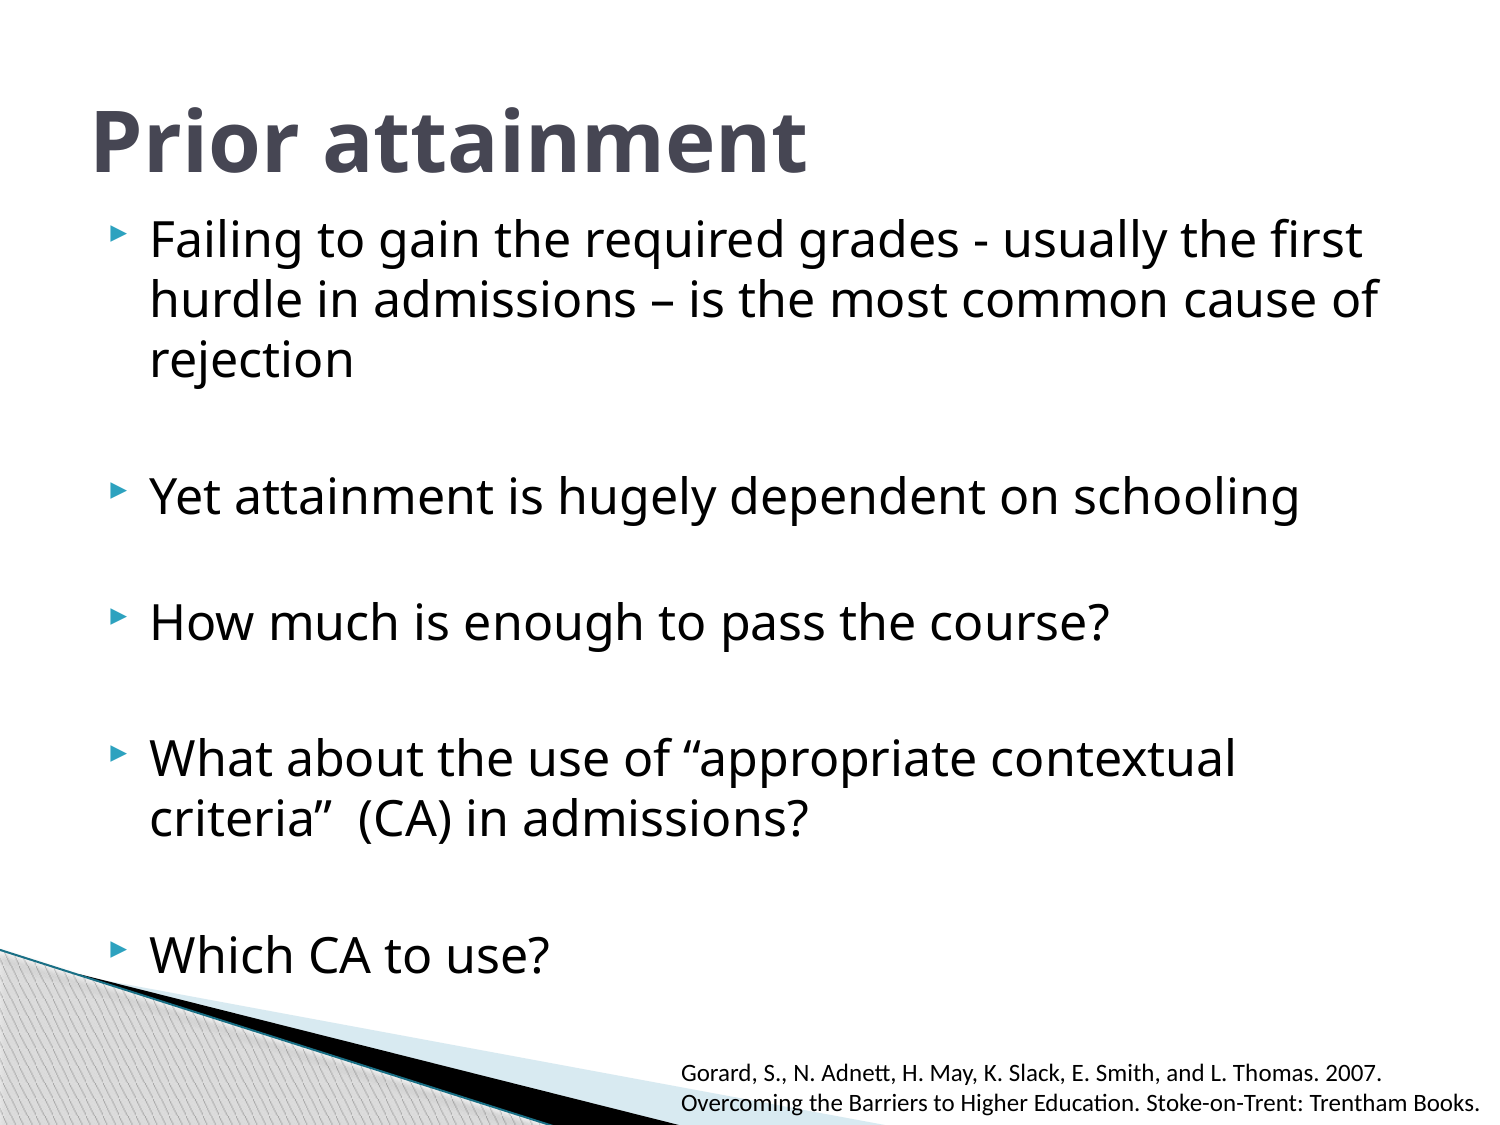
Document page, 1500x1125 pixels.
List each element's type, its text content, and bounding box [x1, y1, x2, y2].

title Prior attainment [75, 45, 1425, 233]
list Failing to gain the required grades - usually the first hurdle in admissions – is the most common cause of rejection Yet attainment is hugely dependent on schooling How much is enough to pass the course? What about the use of “appropriate contextual criteria” (CA) in admissions? Which CA to use? [75, 233, 1425, 1010]
text_box Gorard, S., N. Adnett, H. May, K. Slack, E. Smith, and L. Thomas. 2007. Overcoming the Barriers to Higher Education. Stoke-on-Trent: Trentham Books. [666, 1049, 1498, 1124]
